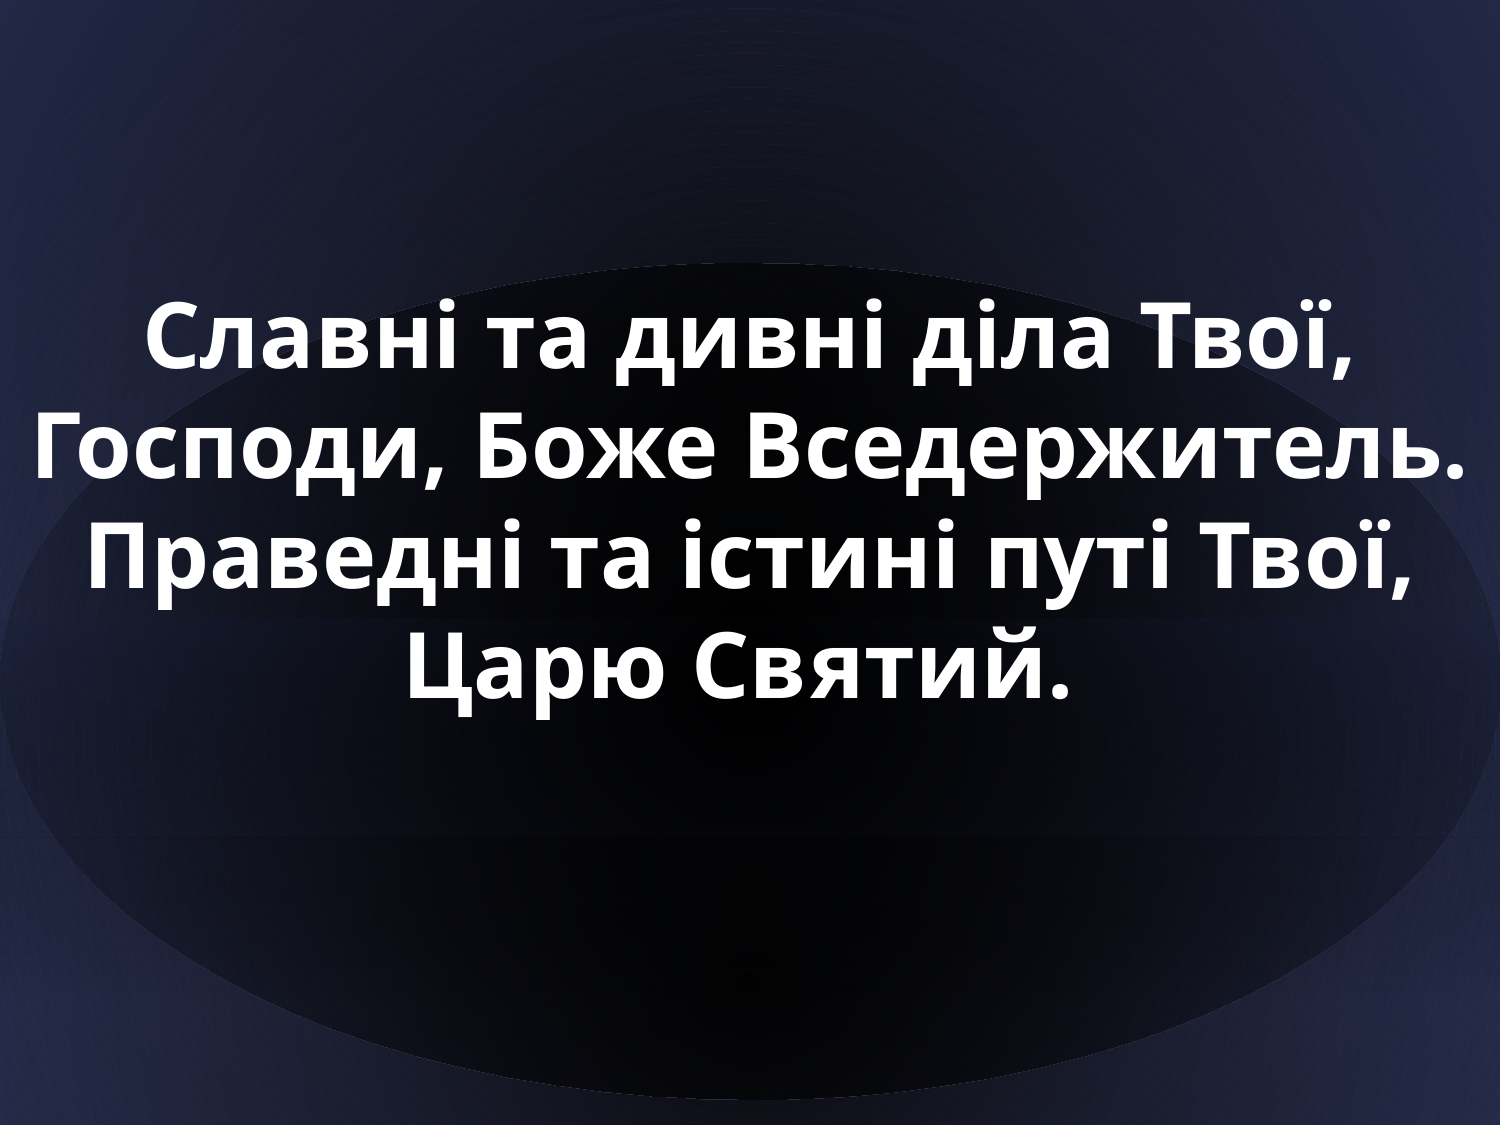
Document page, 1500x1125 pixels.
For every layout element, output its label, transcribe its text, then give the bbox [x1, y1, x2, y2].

list Славні та дивні діла Твої, Господи, Боже Вседержитель. Праведні та істині путі Твої, Царю Святий. [0, 0, 1500, 1125]
